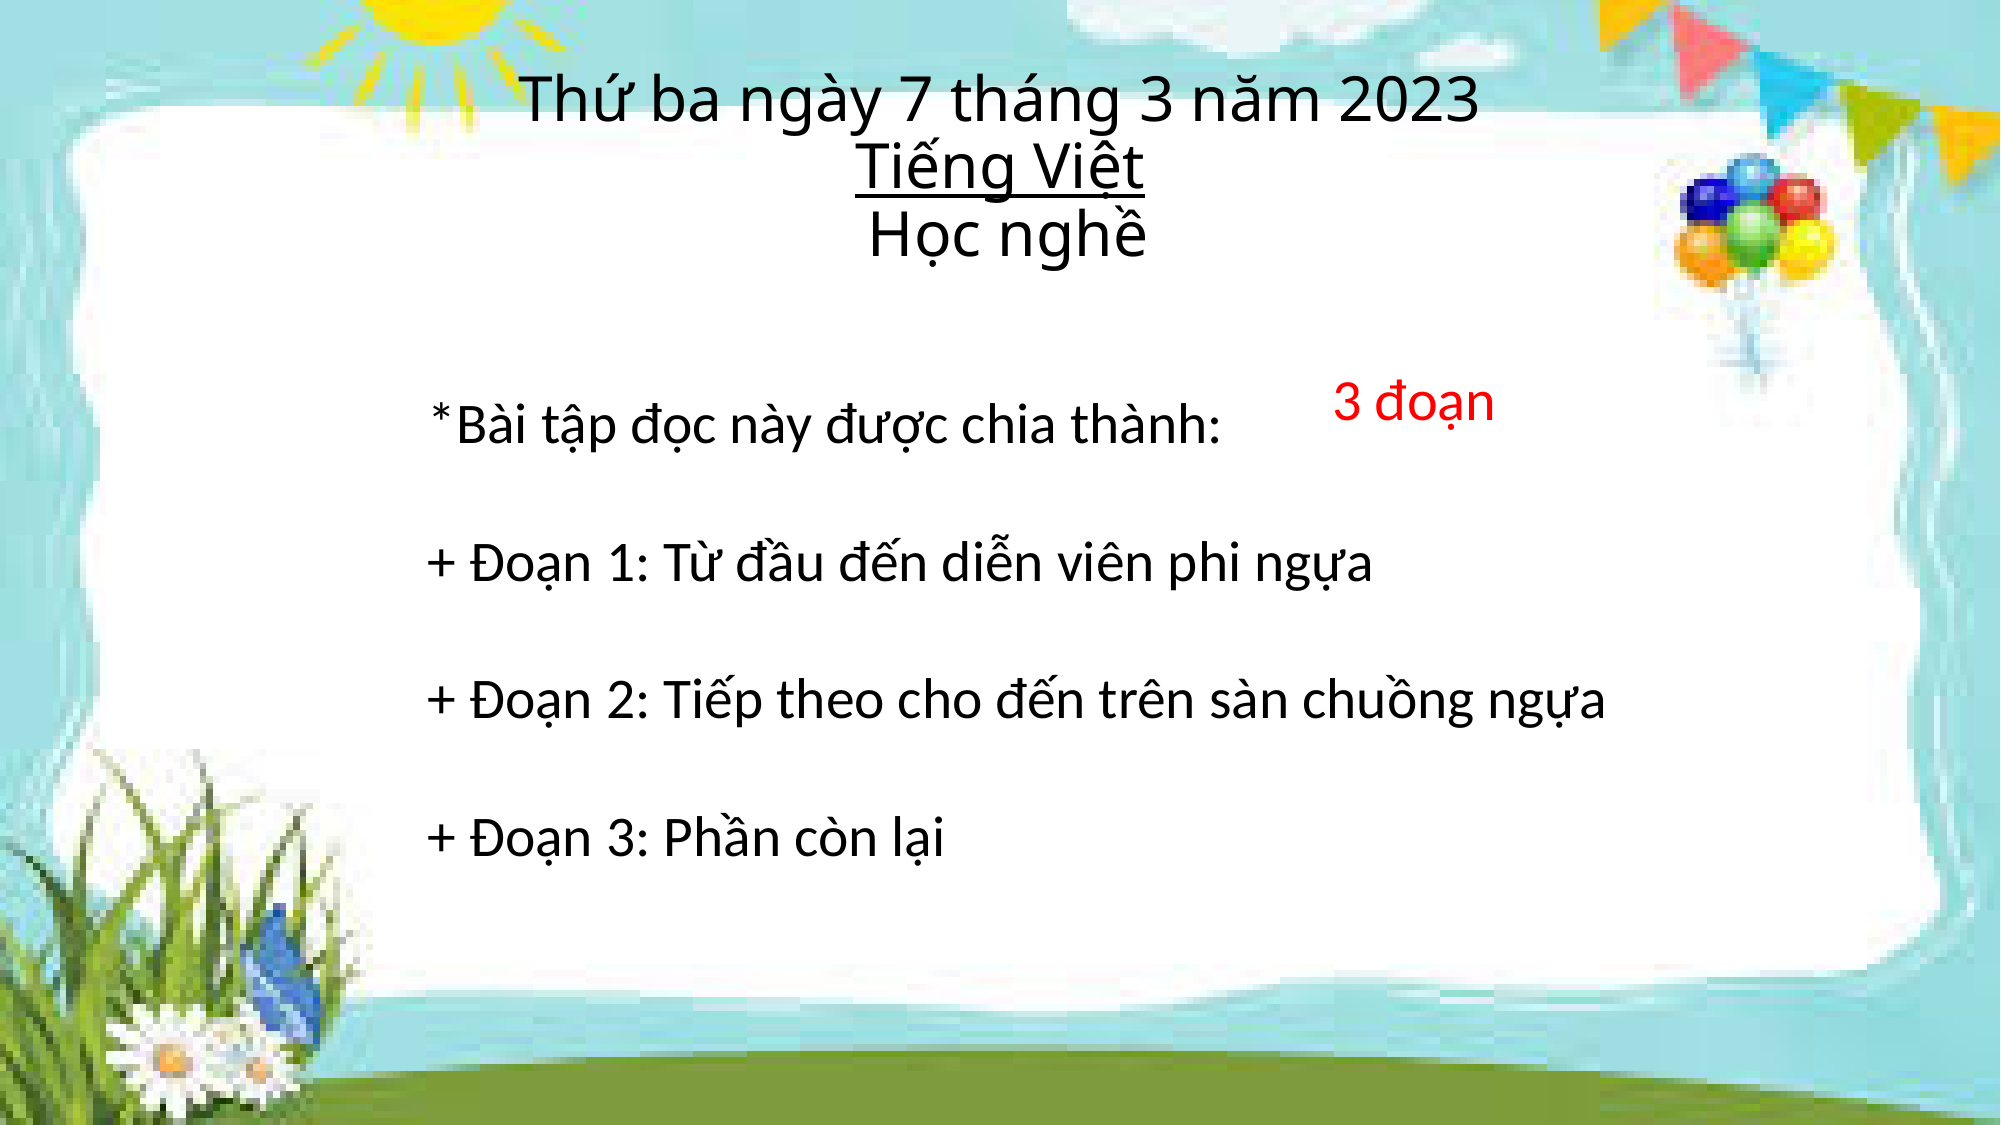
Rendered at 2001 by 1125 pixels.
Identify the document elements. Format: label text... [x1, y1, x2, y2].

title Thứ ba ngày 7 tháng 3 năm 2023 Tiếng Việt Học nghề [137, 59, 1863, 278]
list *Bài tập đọc này được chia thành: + Đoạn 1: Từ đầu đến diễn viên phi ngựa + Đoạn 2: Tiếp theo cho đến trên sàn chuồng ngựa + Đoạn 3: Phần còn lại [412, 309, 1863, 1014]
text_box 3 đoạn [1317, 355, 1512, 440]
